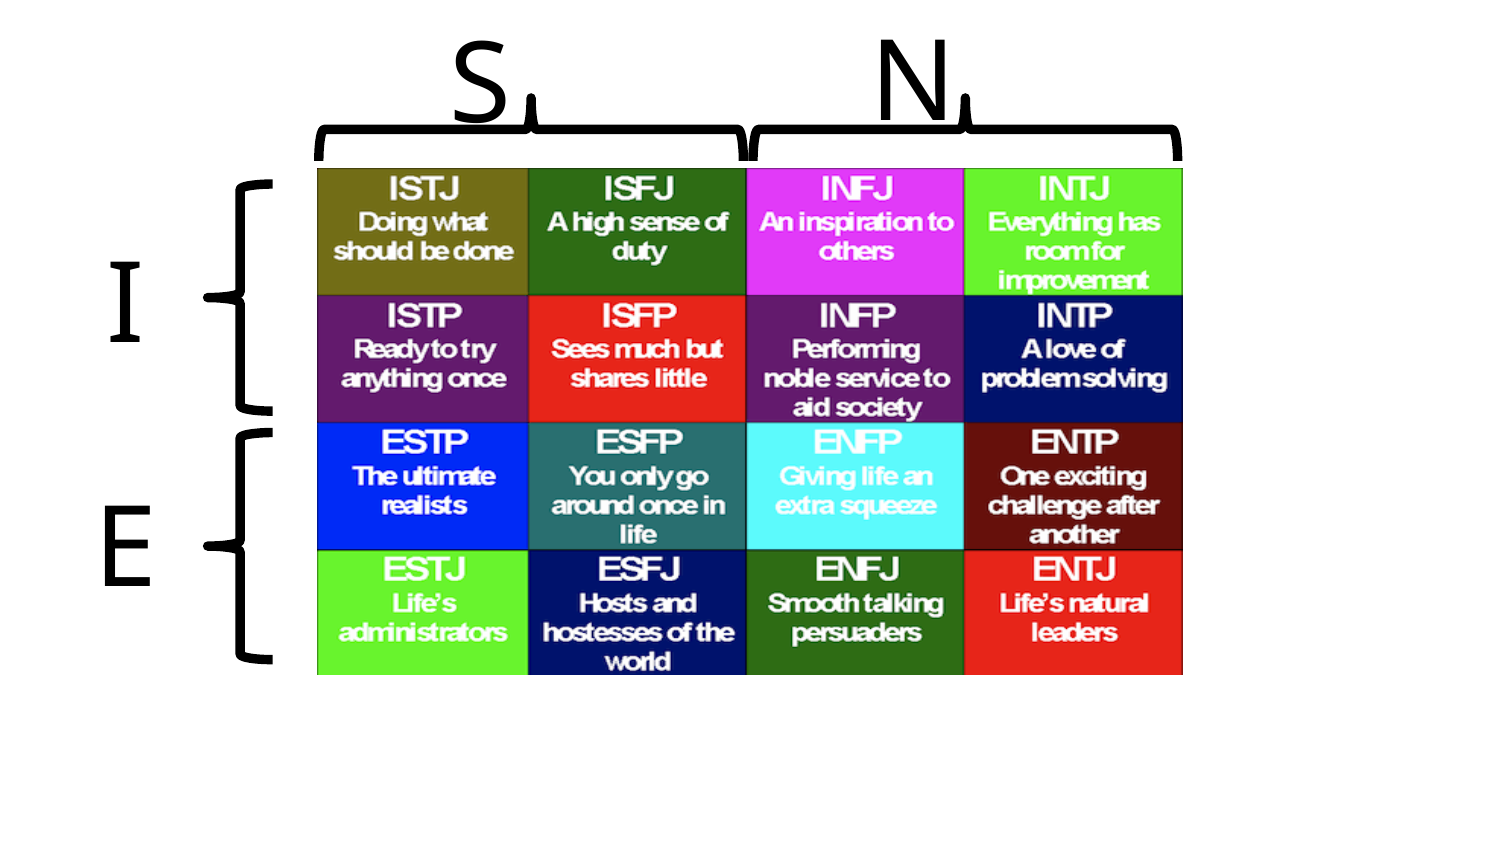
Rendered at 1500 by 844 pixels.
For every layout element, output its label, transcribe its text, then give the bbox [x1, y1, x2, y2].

picture [317, 168, 1183, 676]
text_box [752, 128, 1179, 161]
text_box E [79, 466, 173, 617]
text_box S [434, 2, 527, 153]
text_box N [855, 0, 971, 150]
text_box [206, 431, 273, 661]
text_box [206, 183, 273, 412]
text_box I [91, 222, 160, 373]
text_box [318, 97, 745, 161]
